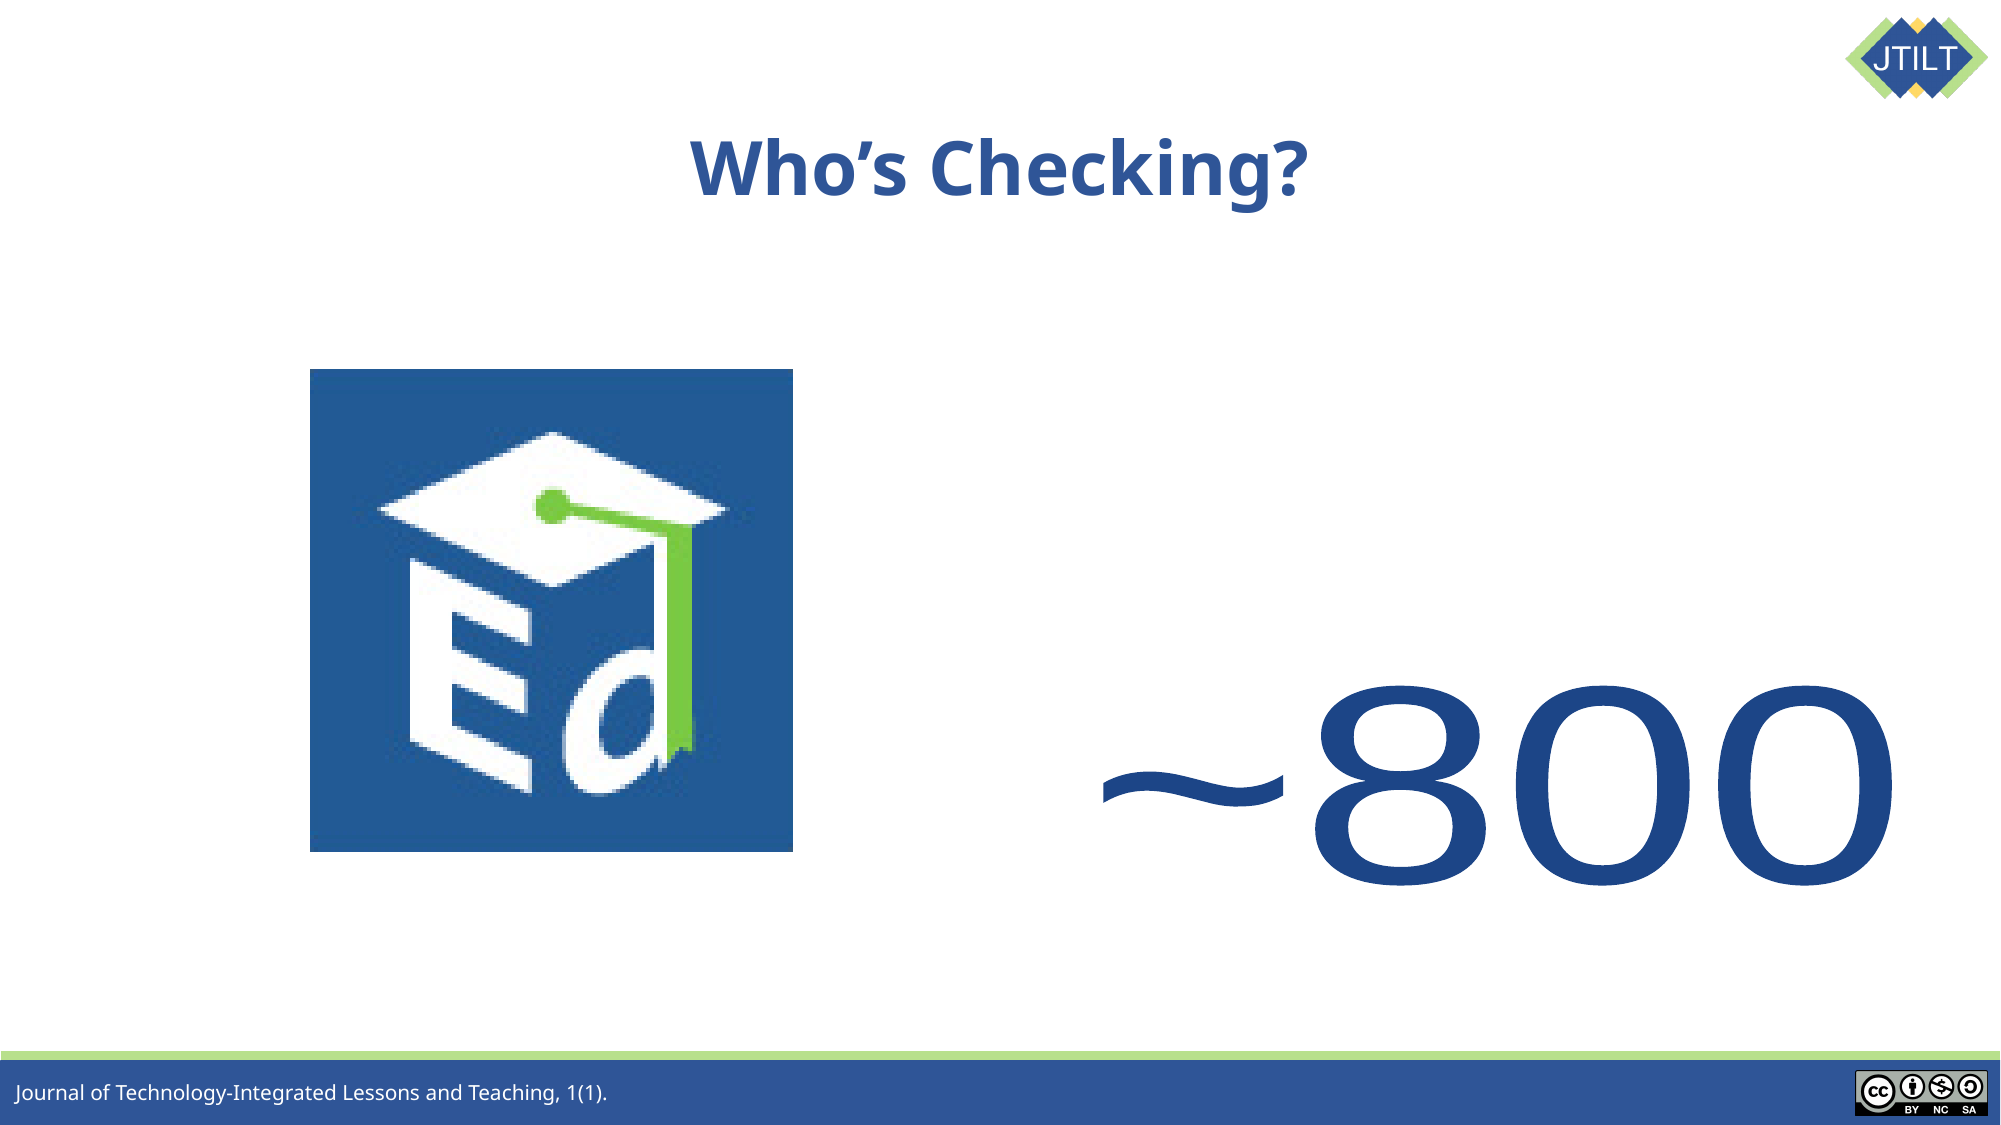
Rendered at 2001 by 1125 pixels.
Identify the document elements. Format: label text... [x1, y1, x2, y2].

picture [1855, 1070, 1988, 1116]
picture [309, 369, 793, 852]
title Who’s Checking? [137, 59, 1863, 271]
picture [1845, 17, 1988, 99]
